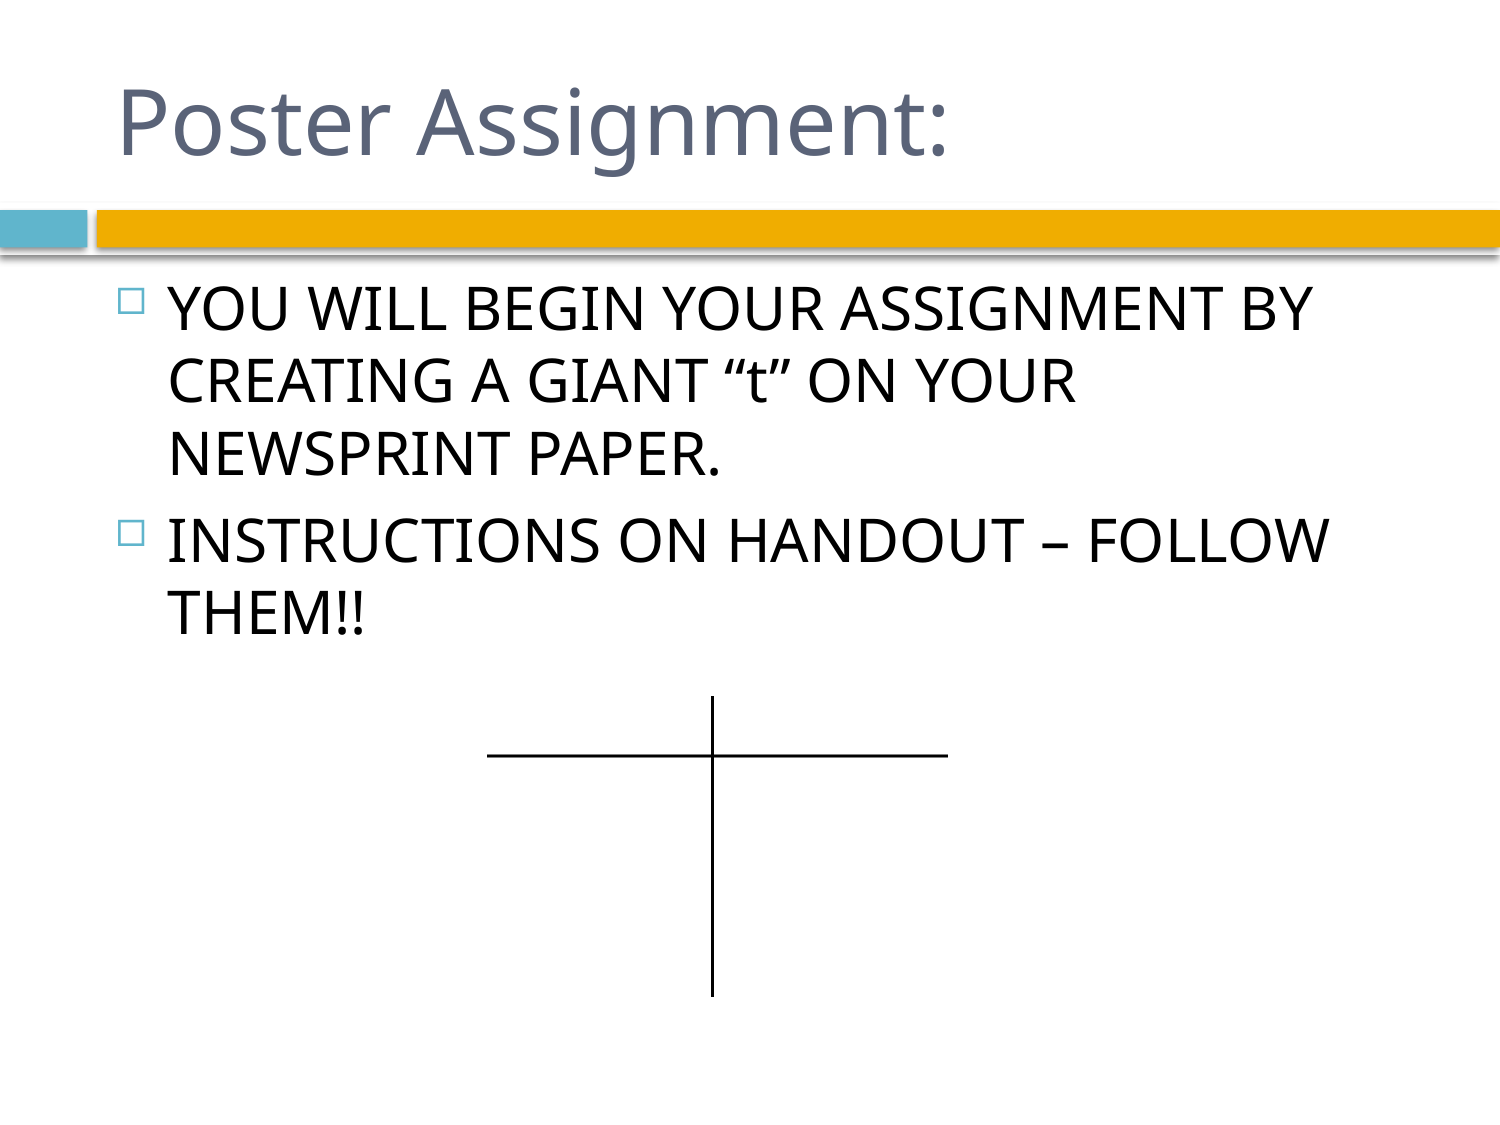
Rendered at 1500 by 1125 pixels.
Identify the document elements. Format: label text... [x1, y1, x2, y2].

list YOU WILL BEGIN YOUR ASSIGNMENT BY CREATING A GIANT “t” ON YOUR NEWSPRINT PAPER. INSTRUCTIONS ON HANDOUT – FOLLOW THEM!! [100, 262, 1438, 1000]
title Poster Assignment: [100, 37, 1438, 200]
picture [487, 696, 948, 997]
